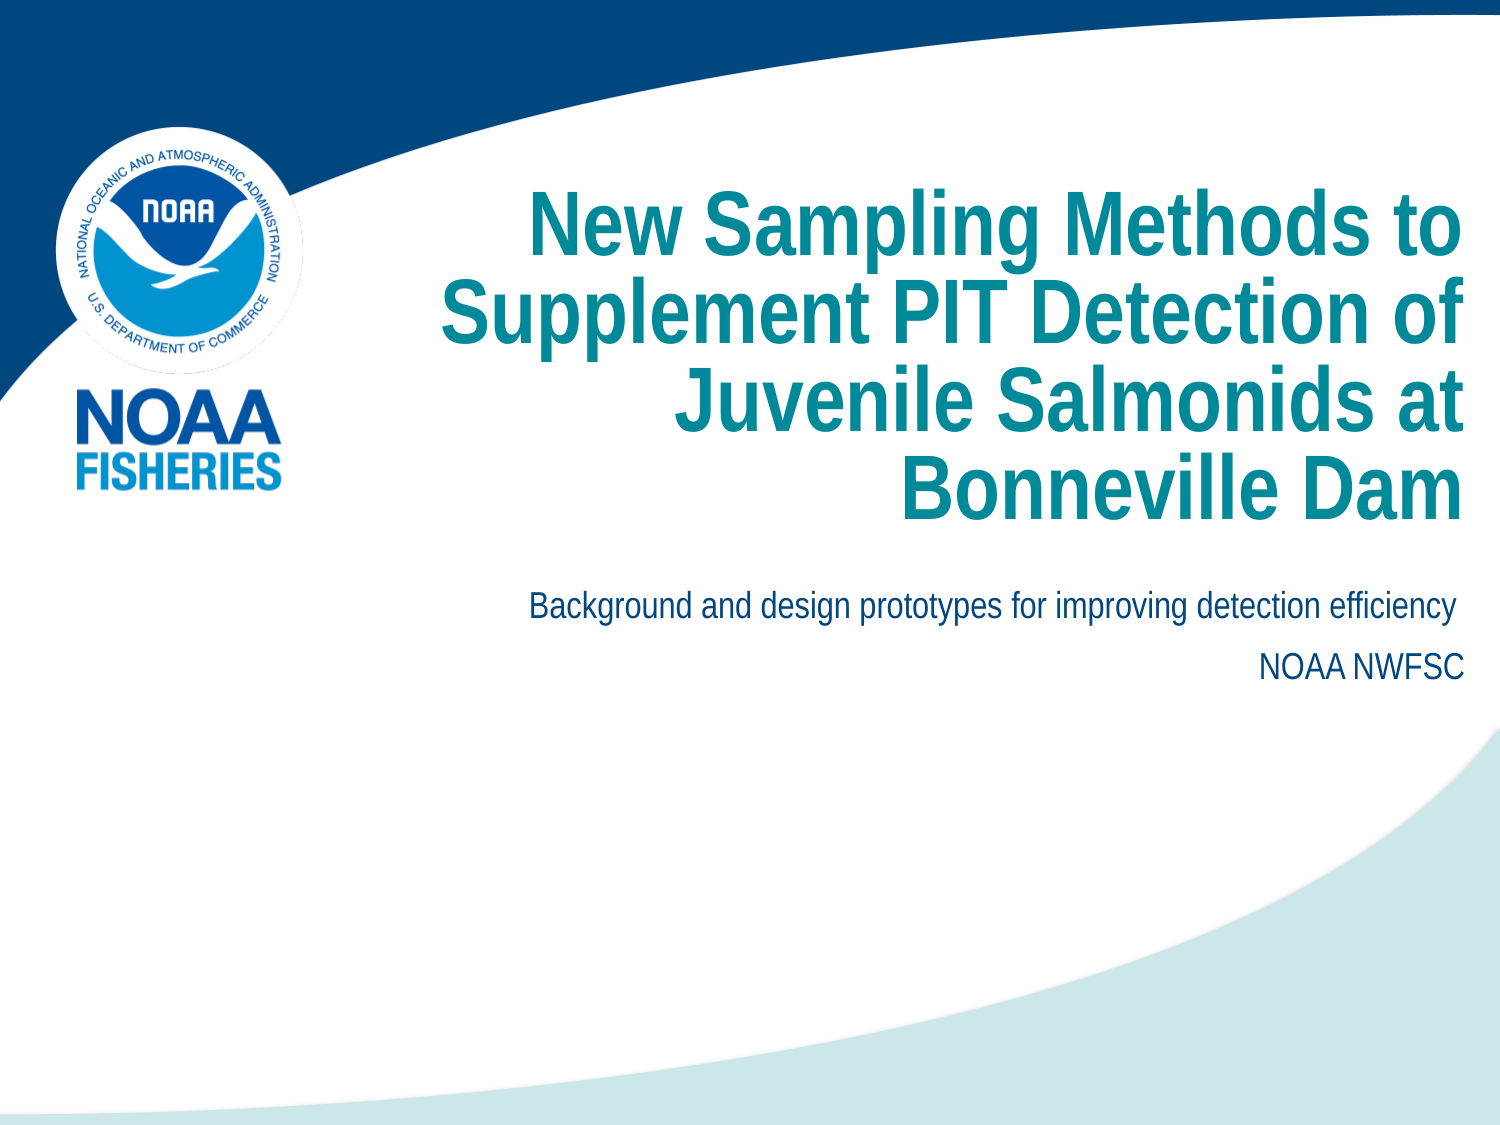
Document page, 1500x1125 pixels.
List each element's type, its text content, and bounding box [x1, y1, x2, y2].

picture [0, 0, 1500, 1114]
text_box Background and design prototypes for improving detection efficiency [474, 573, 1481, 666]
title New Sampling Methods to Supplement PIT Detection of Juvenile Salmonids at Bonneville Dam [357, 177, 1481, 419]
text_box NOAA NWFSC [1078, 634, 1481, 729]
